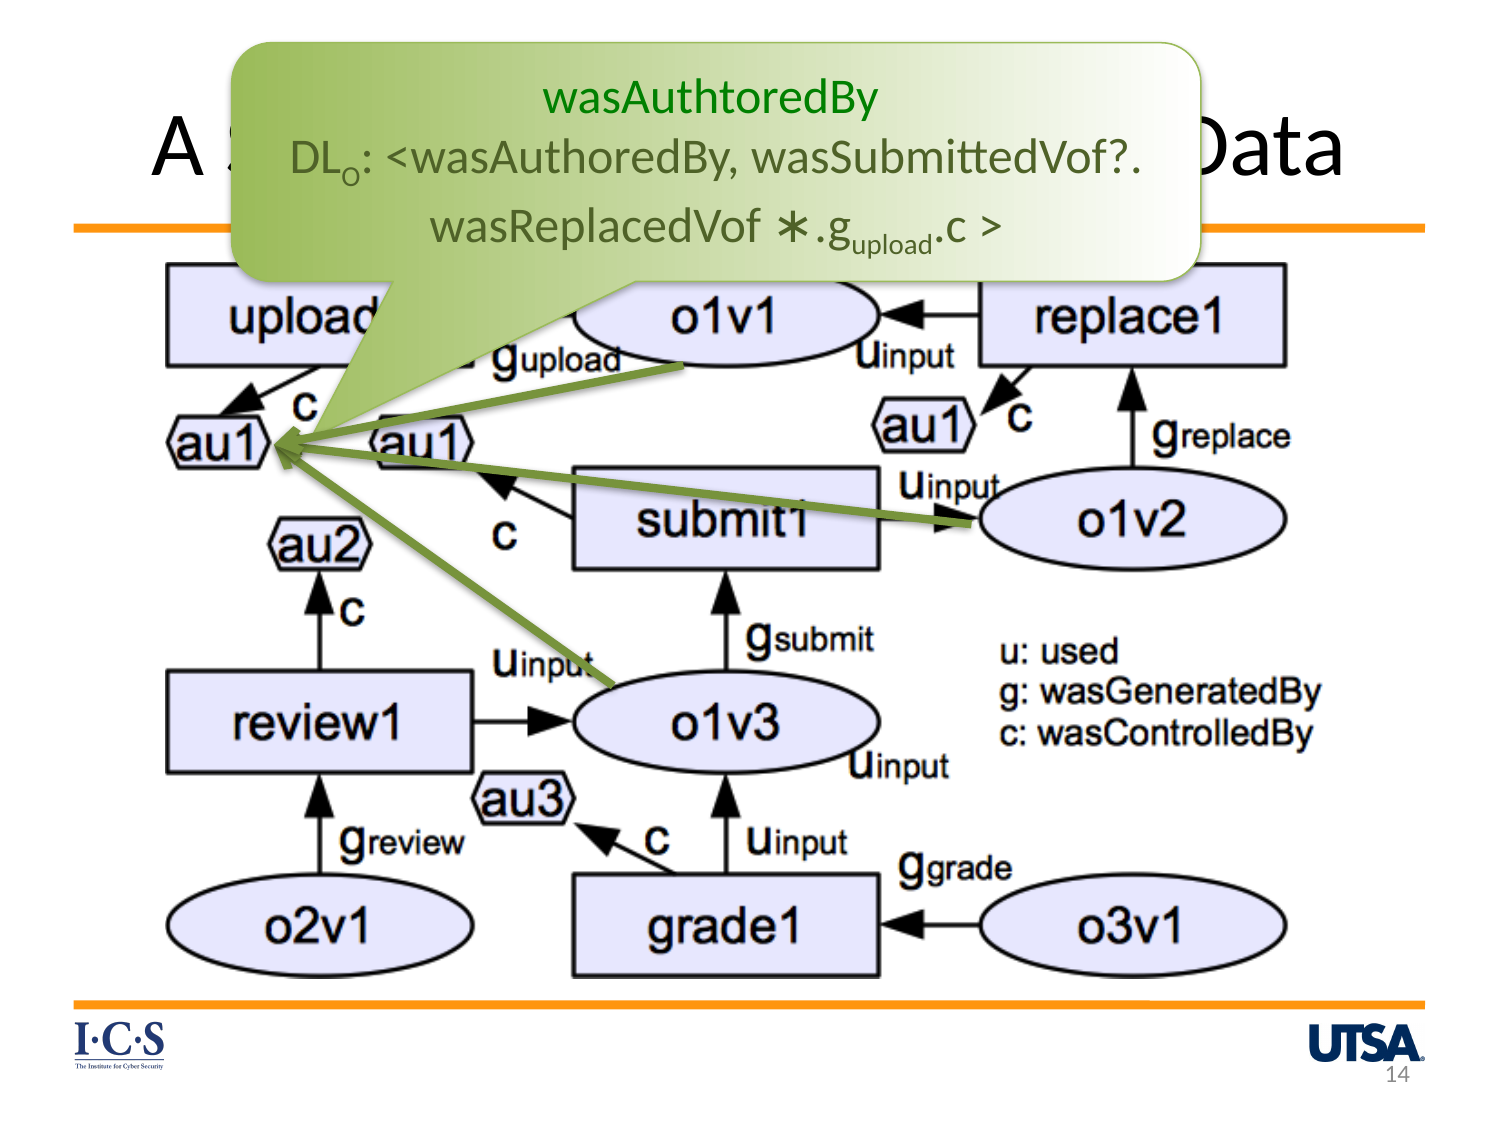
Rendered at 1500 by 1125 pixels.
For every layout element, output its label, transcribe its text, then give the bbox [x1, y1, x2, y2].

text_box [231, 42, 1202, 686]
picture [165, 262, 1389, 980]
picture [73, 1014, 165, 1071]
slide_number 14 [1074, 1042, 1425, 1103]
picture [1309, 1023, 1425, 1042]
title A Sample Base Provenance Data [75, 45, 227, 233]
title A Sample Base Provenance Data [1206, 45, 1425, 233]
